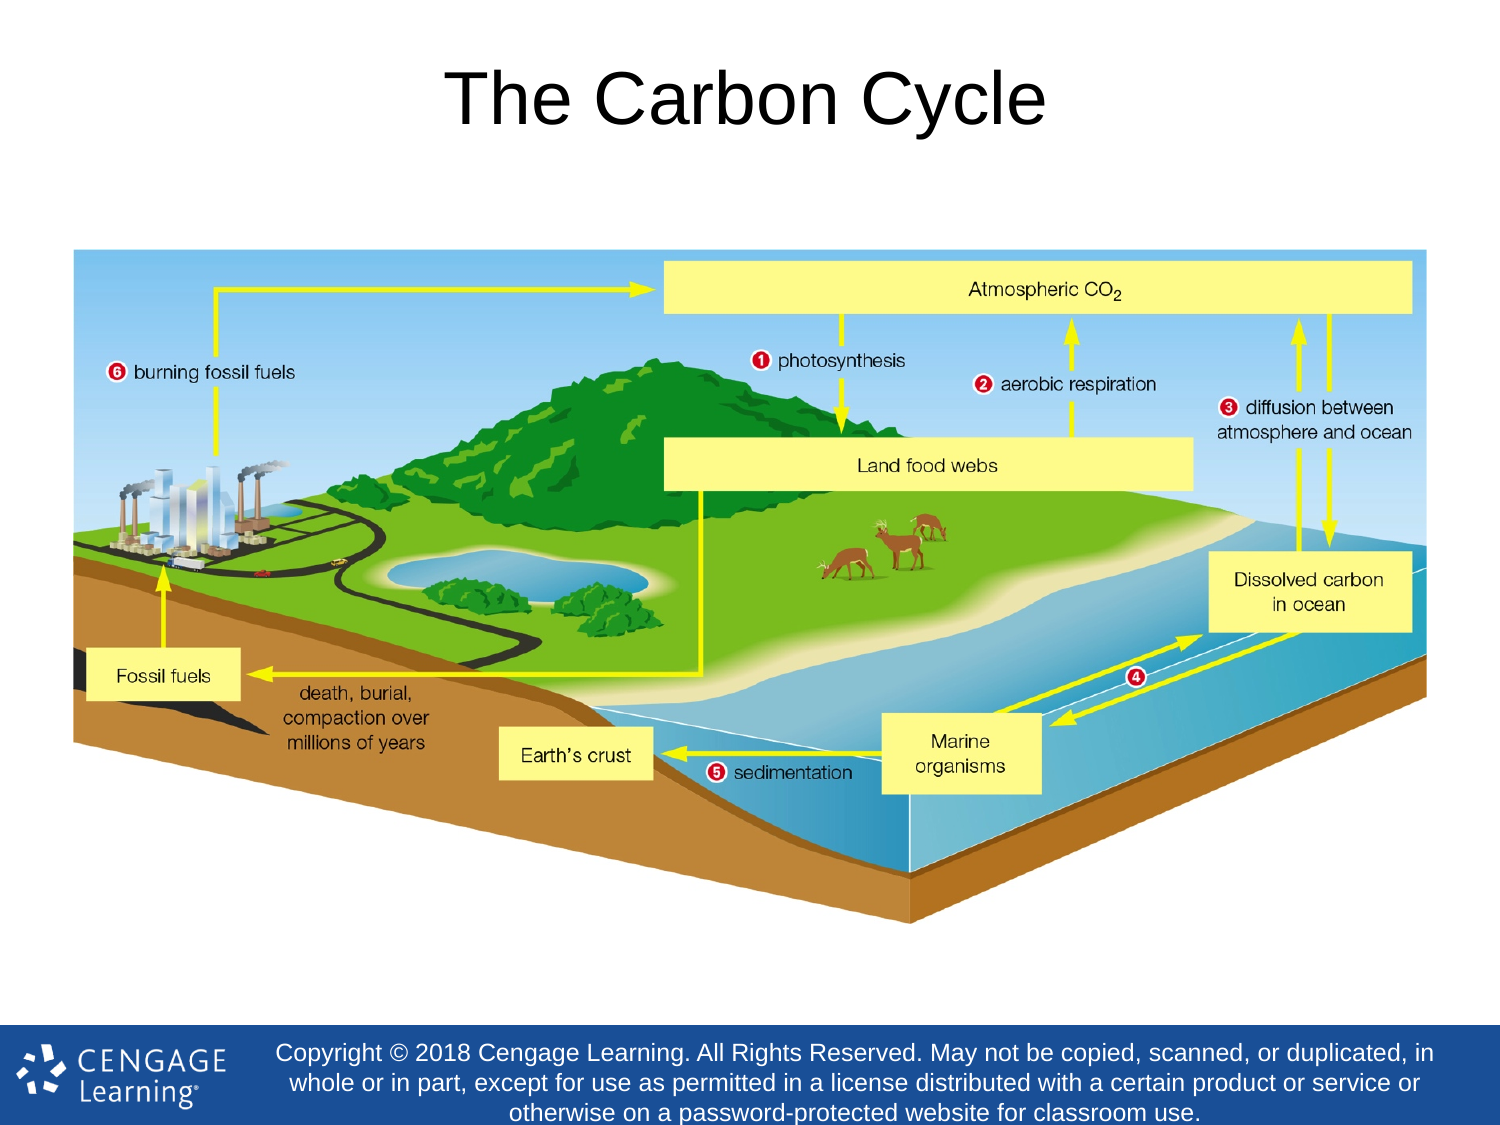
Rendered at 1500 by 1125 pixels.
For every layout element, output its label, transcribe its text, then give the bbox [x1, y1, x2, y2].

picture [12, 1040, 229, 1113]
picture [72, 249, 1428, 925]
title The Carbon Cycle [87, 12, 1406, 178]
